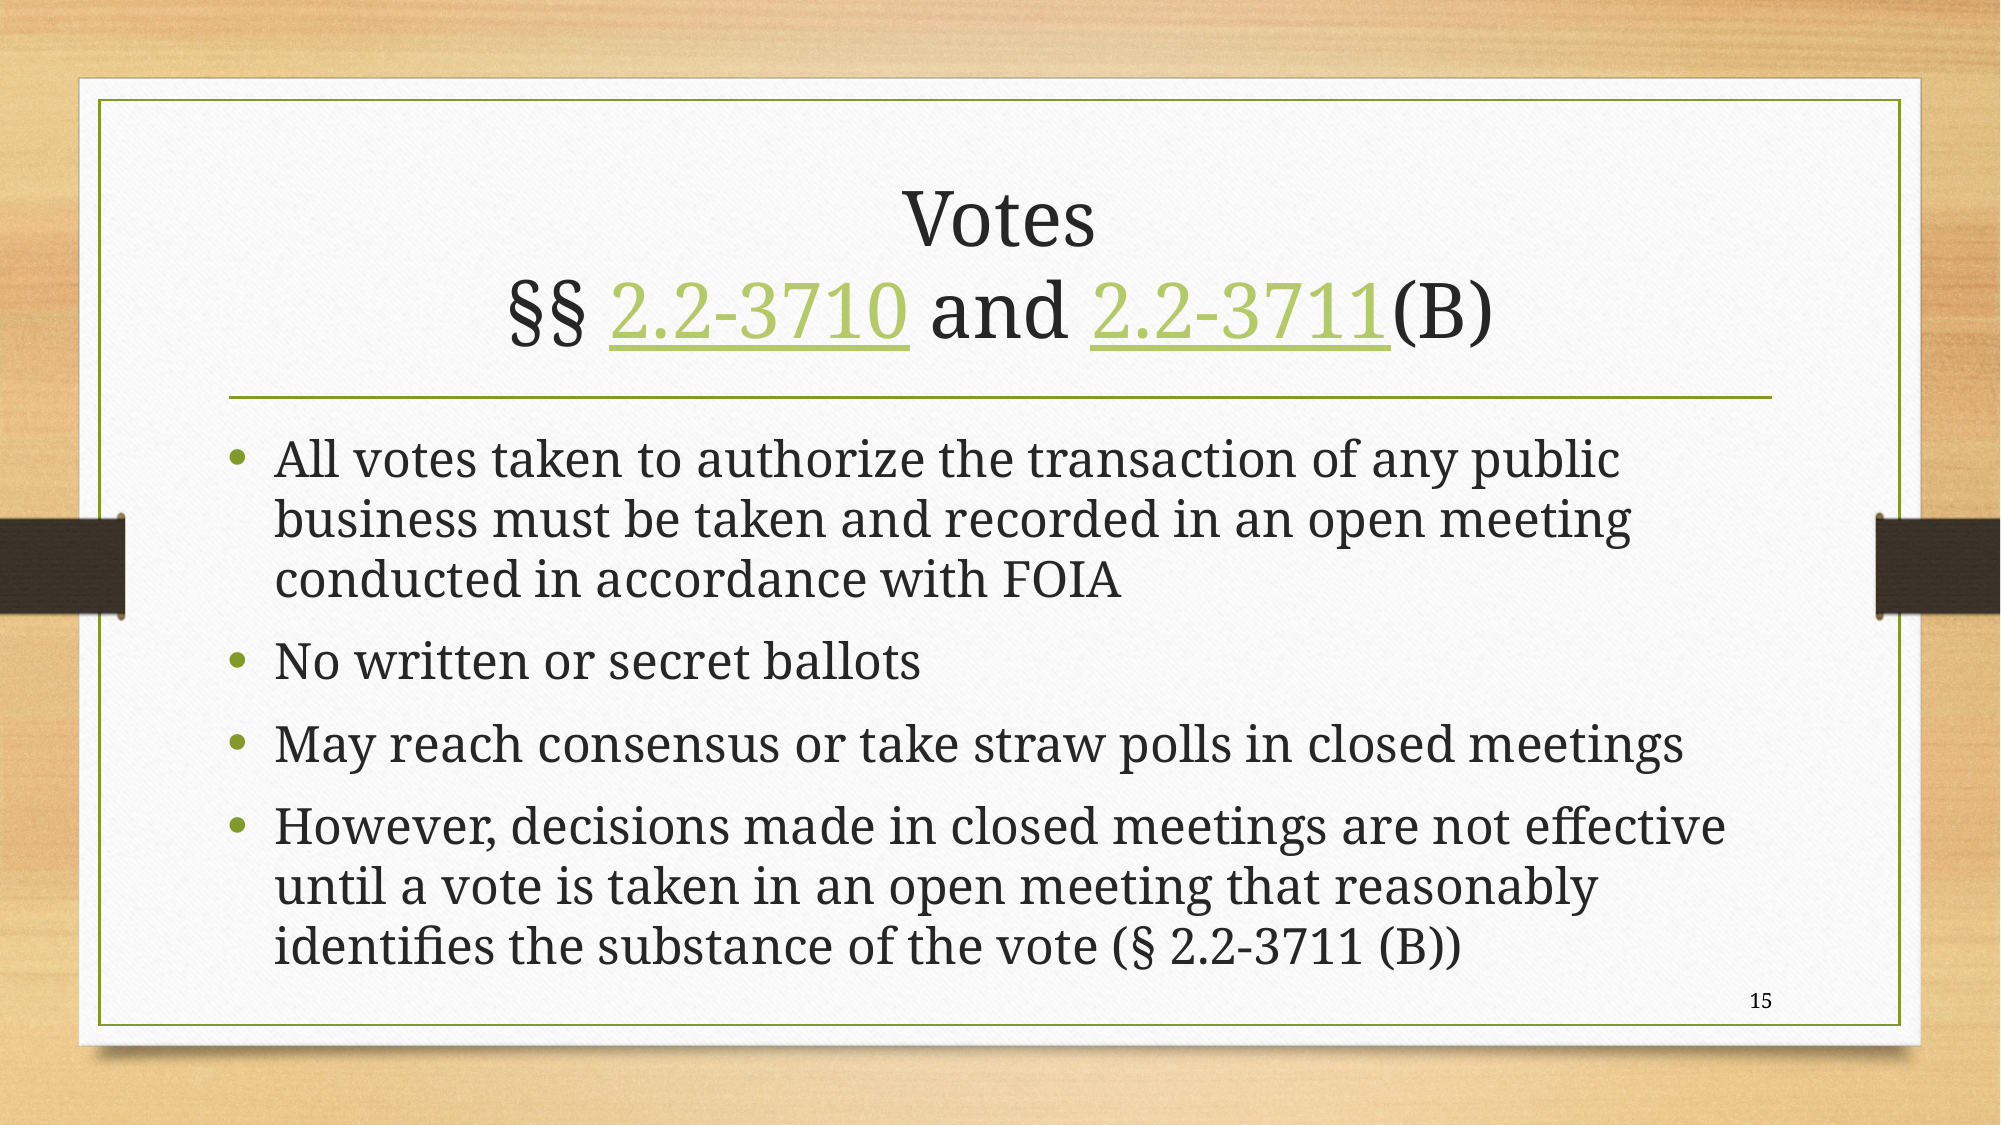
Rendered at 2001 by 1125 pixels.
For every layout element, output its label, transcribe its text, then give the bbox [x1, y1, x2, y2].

list All votes taken to authorize the transaction of any public business must be taken and recorded in an open meeting conducted in accordance with FOIA No written or secret ballots May reach consensus or take straw polls in closed meetings However, decisions made in closed meetings are not effective until a vote is taken in an open meeting that reasonably identifies the substance of the vote (§ 2.2-3711 (B)) [212, 419, 1788, 964]
picture [0, 0, 2001, 1125]
slide_number 15 [1698, 979, 1788, 1025]
title Votes §§ 2.2-3710 and 2.2-3711(B) [212, 161, 1788, 375]
